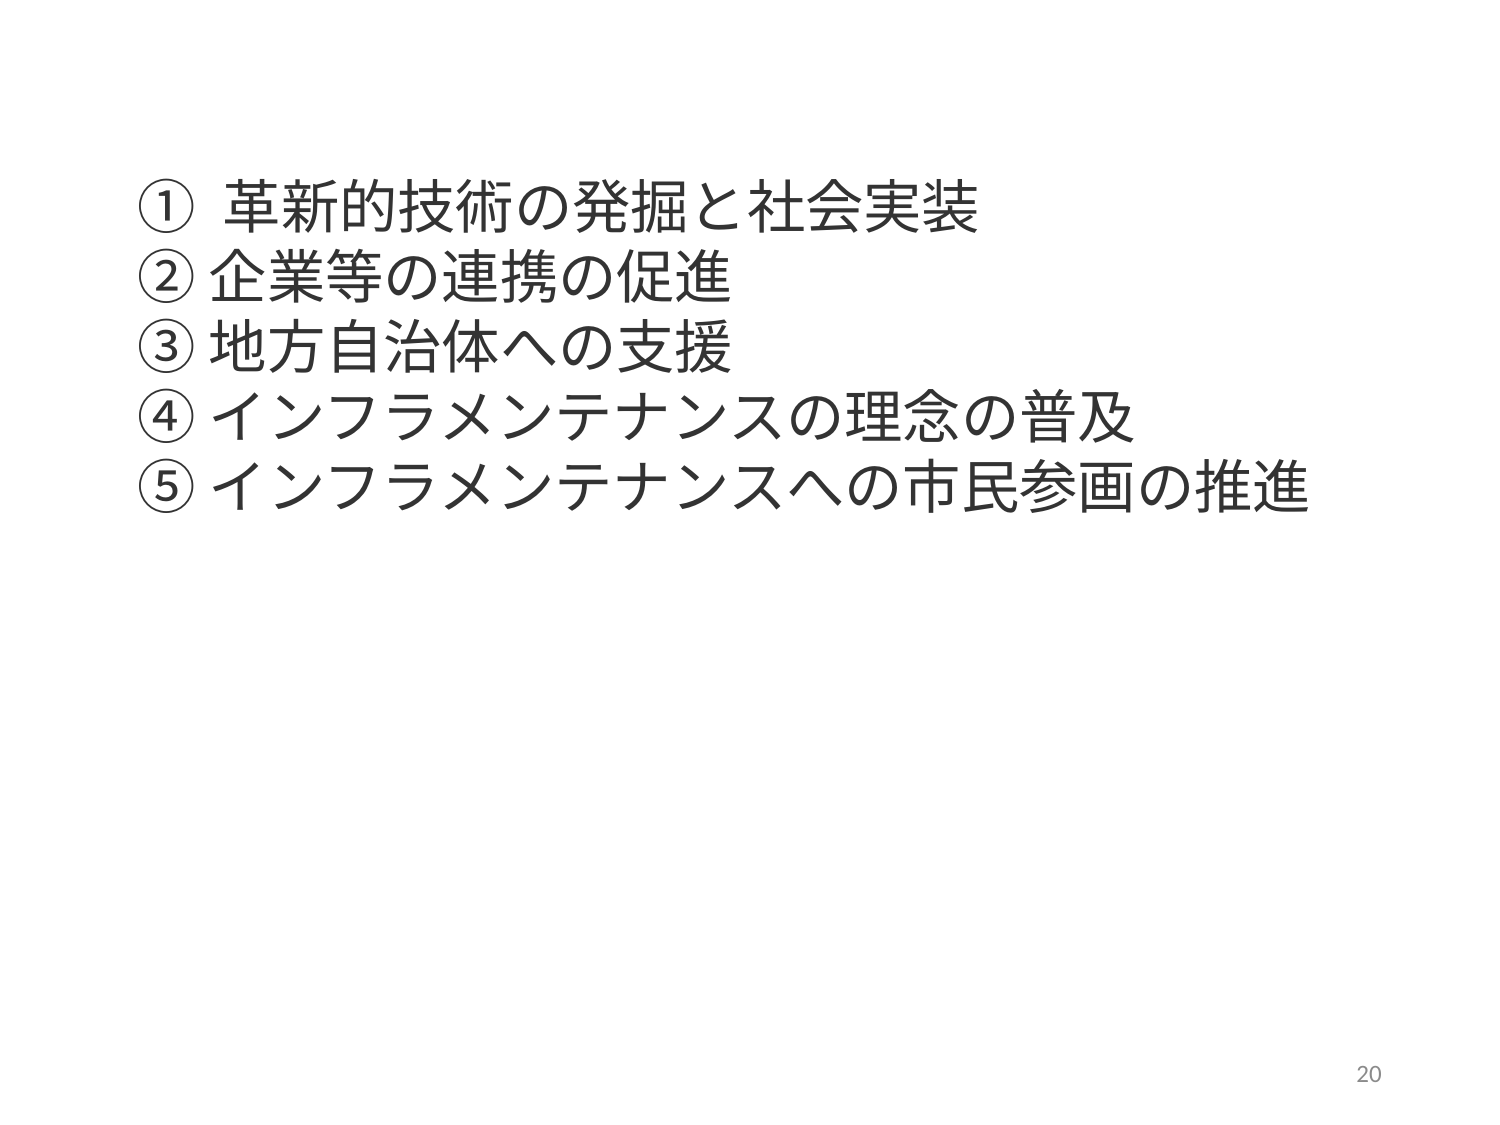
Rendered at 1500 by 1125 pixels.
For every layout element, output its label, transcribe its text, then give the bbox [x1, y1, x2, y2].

slide_number 20 [1059, 1042, 1397, 1103]
text_box ① 革新的技術の発掘と社会実装 ② 企業等の連携の促進 ③ 地方自治体への支援 ④ インフラメンテナンスの理念の普及 ⑤ インフラメンテナンスへの市民参画の推進 [122, 163, 1378, 528]
